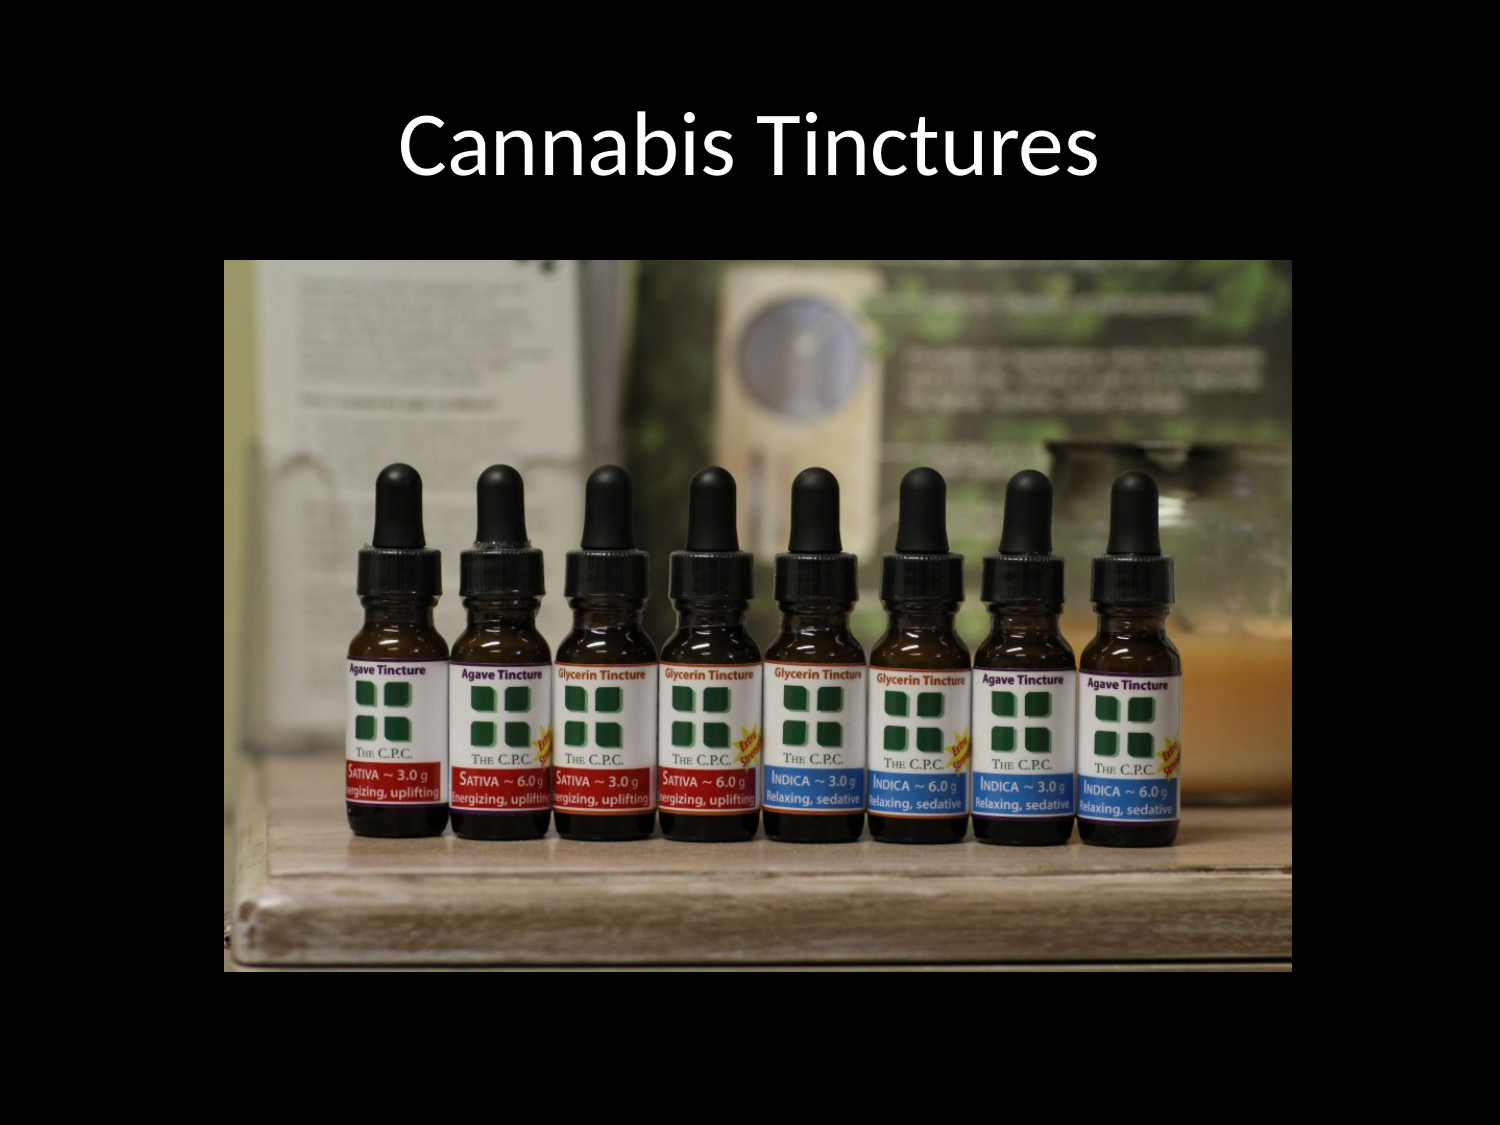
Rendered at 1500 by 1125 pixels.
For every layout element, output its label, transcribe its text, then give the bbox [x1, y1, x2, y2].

picture [224, 260, 1292, 972]
title Cannabis Tinctures [74, 44, 1426, 233]
